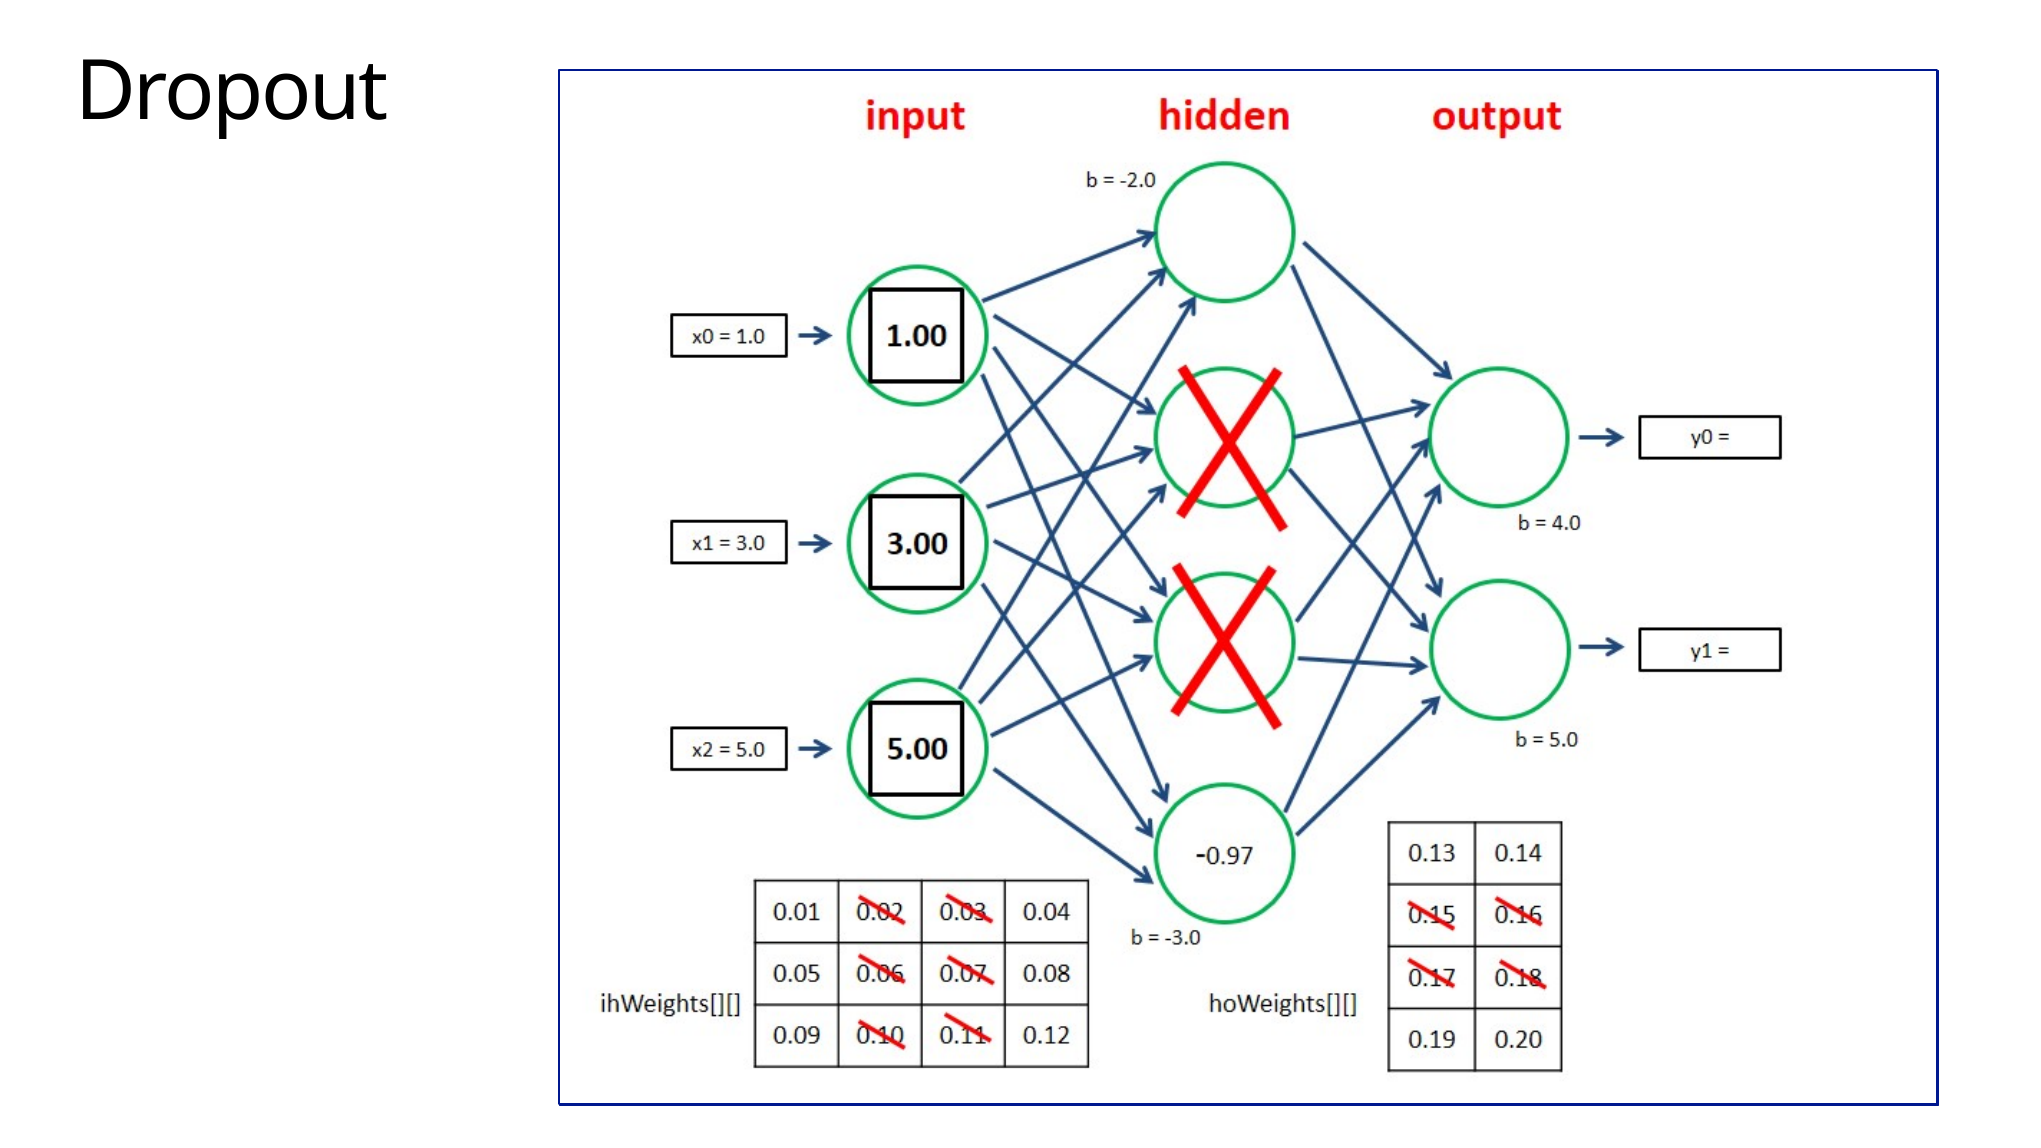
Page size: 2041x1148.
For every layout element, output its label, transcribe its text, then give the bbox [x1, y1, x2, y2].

title Dropout [45, 23, 1996, 175]
picture [560, 71, 1938, 1105]
